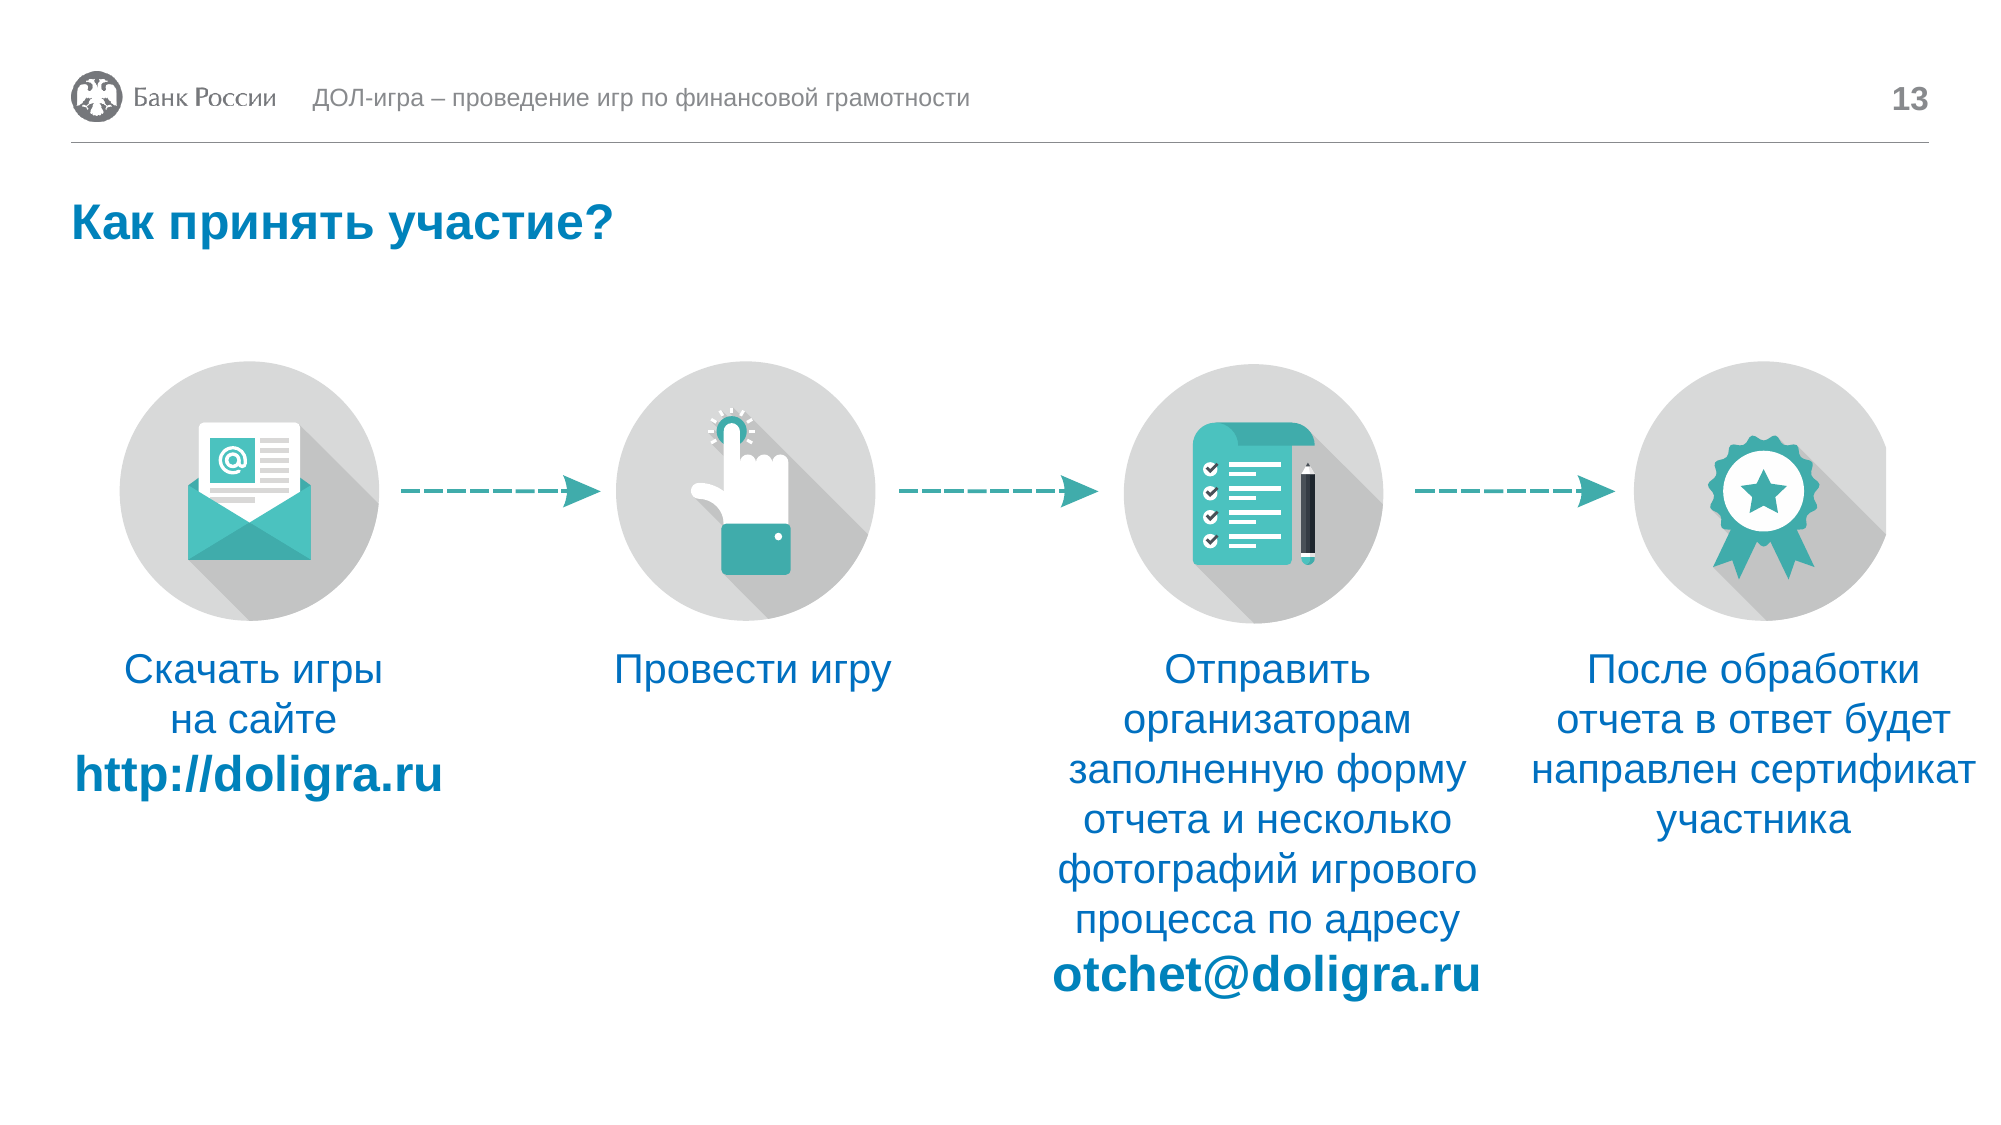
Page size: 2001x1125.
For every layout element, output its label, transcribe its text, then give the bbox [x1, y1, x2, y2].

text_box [113, 355, 1887, 628]
text_box Отправить организаторам заполненную форму отчета и несколько фотографий игрового процесса по адресу otchet@doligra.ru [1044, 641, 1492, 816]
title Как принять участие? [71, 190, 1929, 290]
slide_number 13 [1806, 70, 1929, 124]
text_box Провести игру [535, 641, 983, 707]
footer ДОЛ-игра – проведение игр по финансовой грамотности [312, 69, 997, 123]
text_box После обработки отчета в ответ будет направлен сертификат участника [1530, 641, 1978, 816]
list Скачать игры на сайте http://doligra.ru [36, 641, 484, 816]
picture [71, 71, 275, 122]
